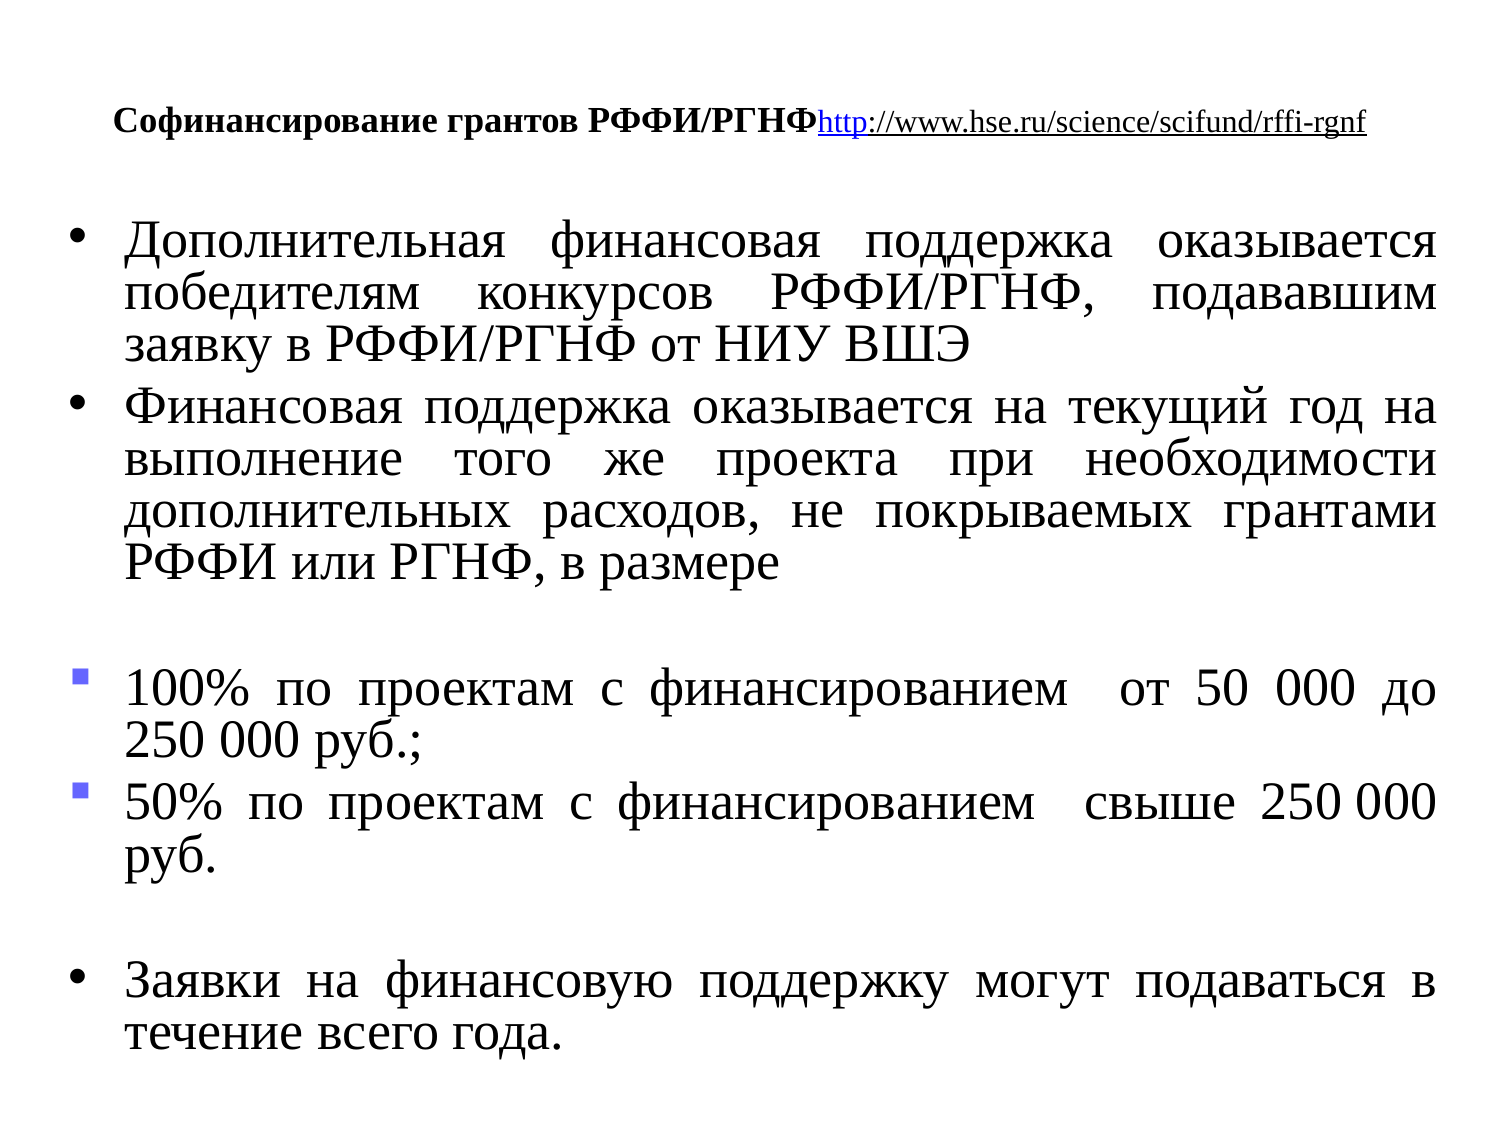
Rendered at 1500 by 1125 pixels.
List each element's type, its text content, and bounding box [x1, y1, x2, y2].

list Дополнительная финансовая поддержка оказывается победителям конкурсов РФФИ/РГНФ, подававшим заявку в РФФИ/РГНФ от НИУ ВШЭ Финансовая поддержка оказывается на текущий год на выполнение того же проекта при необходимости дополнительных расходов, не покрываемых грантами РФФИ или РГНФ, в размере 100% по проектам с финансированием от 50 000 до 250 000 руб.; 50% по проектам с финансированием свыше 250 000 руб. Заявки на финансовую поддержку могут подаваться в течение всего года. [52, 207, 1455, 953]
title Софинансирование грантов РФФИ/РГНФhttp://www.hse.ru/science/scifund/rffi-rgnf [64, 30, 1416, 199]
